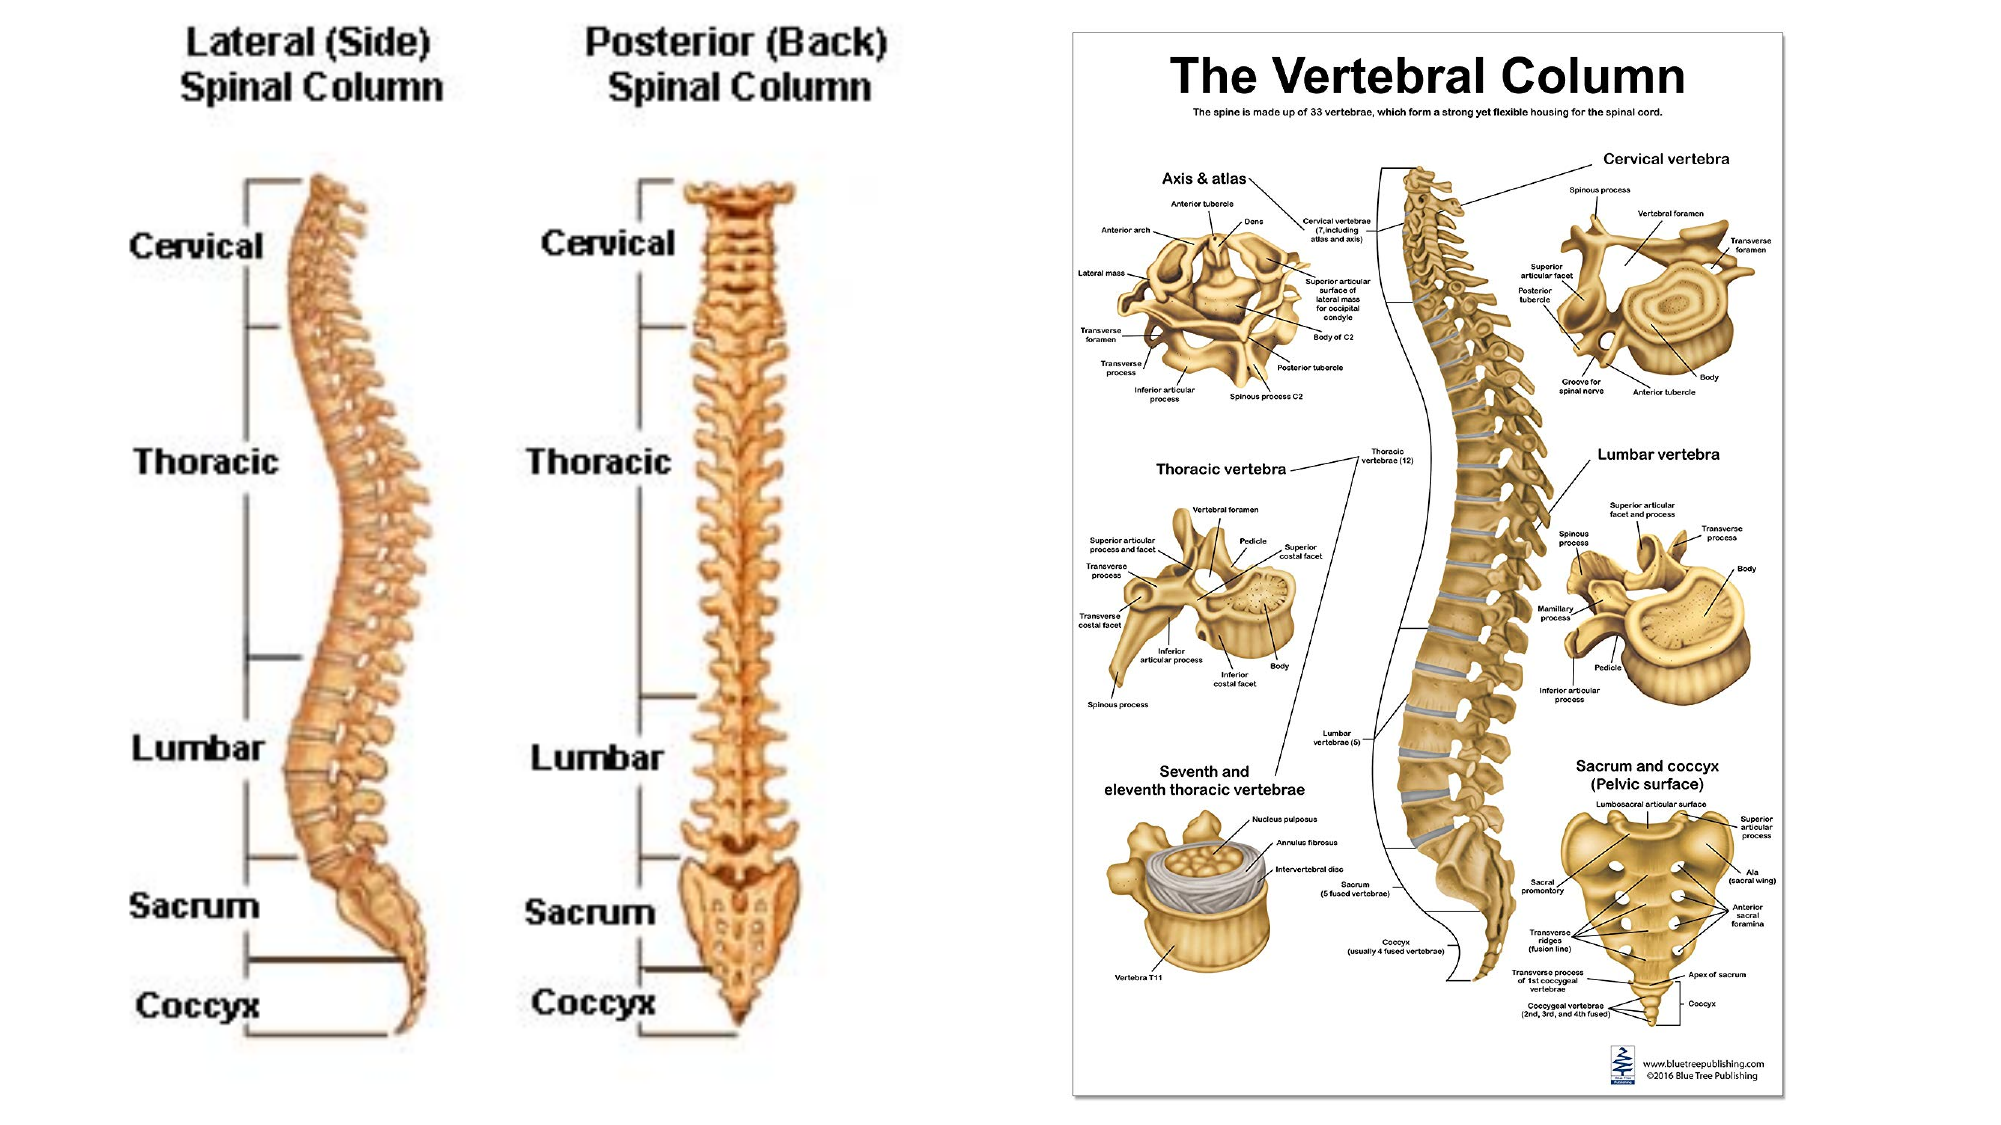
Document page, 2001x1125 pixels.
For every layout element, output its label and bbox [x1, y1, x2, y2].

picture [1043, 3, 1812, 1125]
picture [54, 0, 939, 1125]
